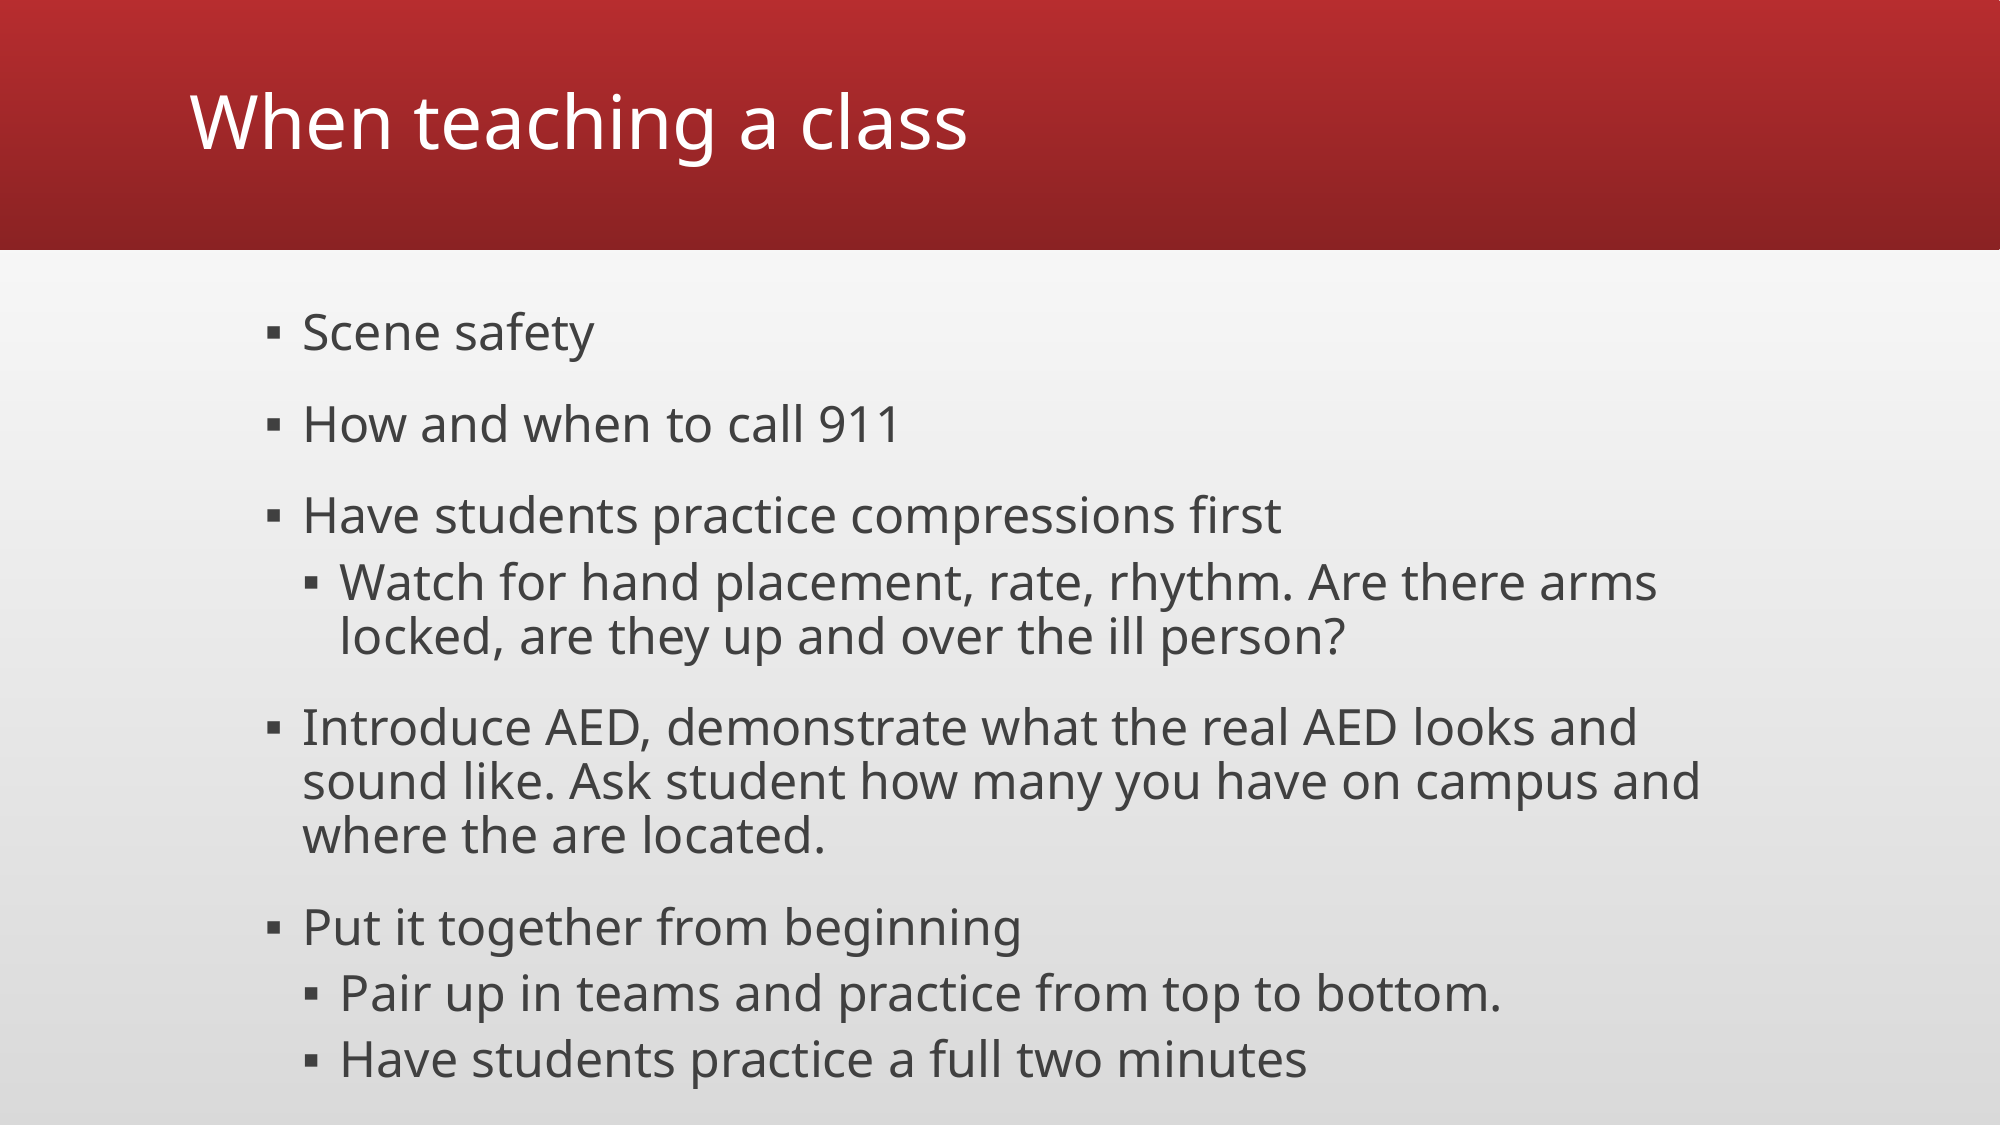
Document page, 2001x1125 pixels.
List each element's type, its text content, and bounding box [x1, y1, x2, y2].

list Scene safety How and when to call 911 Have students practice compressions first Watch for hand placement, rate, rhythm. Are there arms locked, are they up and over the ill person? Introduce AED, demonstrate what the real AED looks and sound like. Ask student how many you have on campus and where the are located. Put it together from beginning Pair up in teams and practice from top to bottom. Have students practice a full two minutes [249, 299, 1750, 1050]
title When teaching a class [174, 16, 1825, 234]
